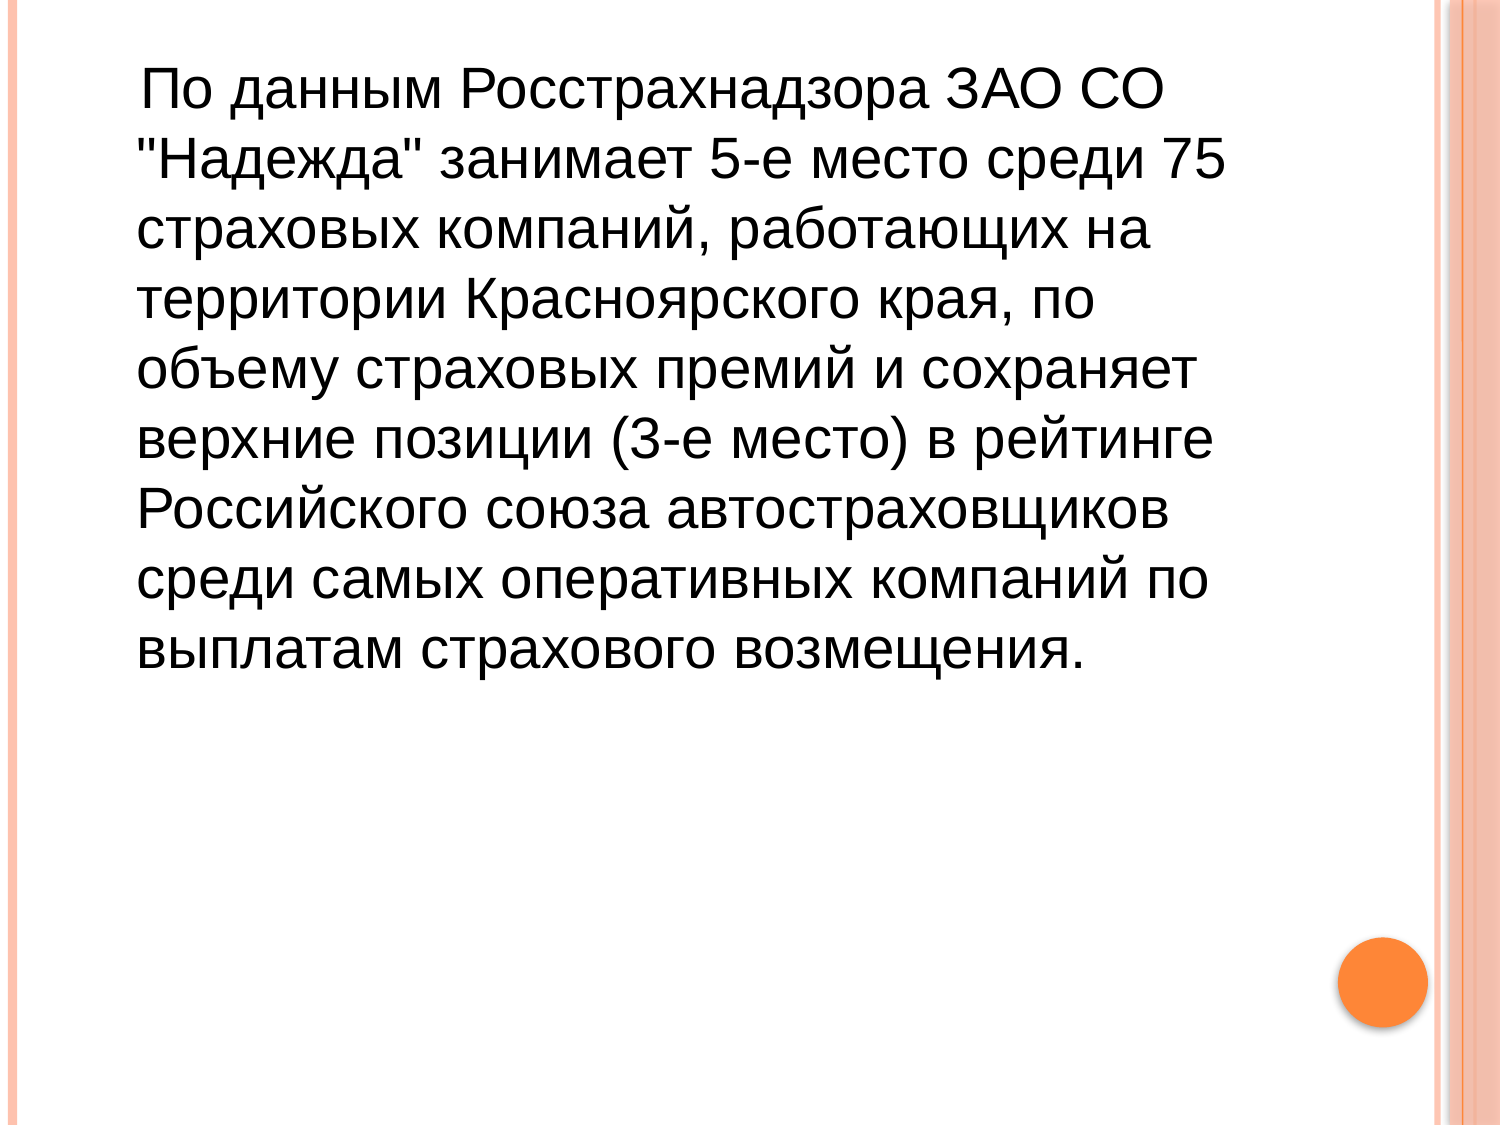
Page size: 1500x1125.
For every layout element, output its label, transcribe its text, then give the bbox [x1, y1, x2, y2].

list По данным Росстрахнадзора ЗАО СО "Надежда" занимает 5-е место среди 75 страховых компаний, работающих на территории Красноярского края, по объему страховых премий и сохраняет верхние позиции (3-е место) в рейтинге Российского союза автостраховщиков среди самых оперативных компаний по выплатам страхового возмещения. [76, 42, 1302, 1024]
